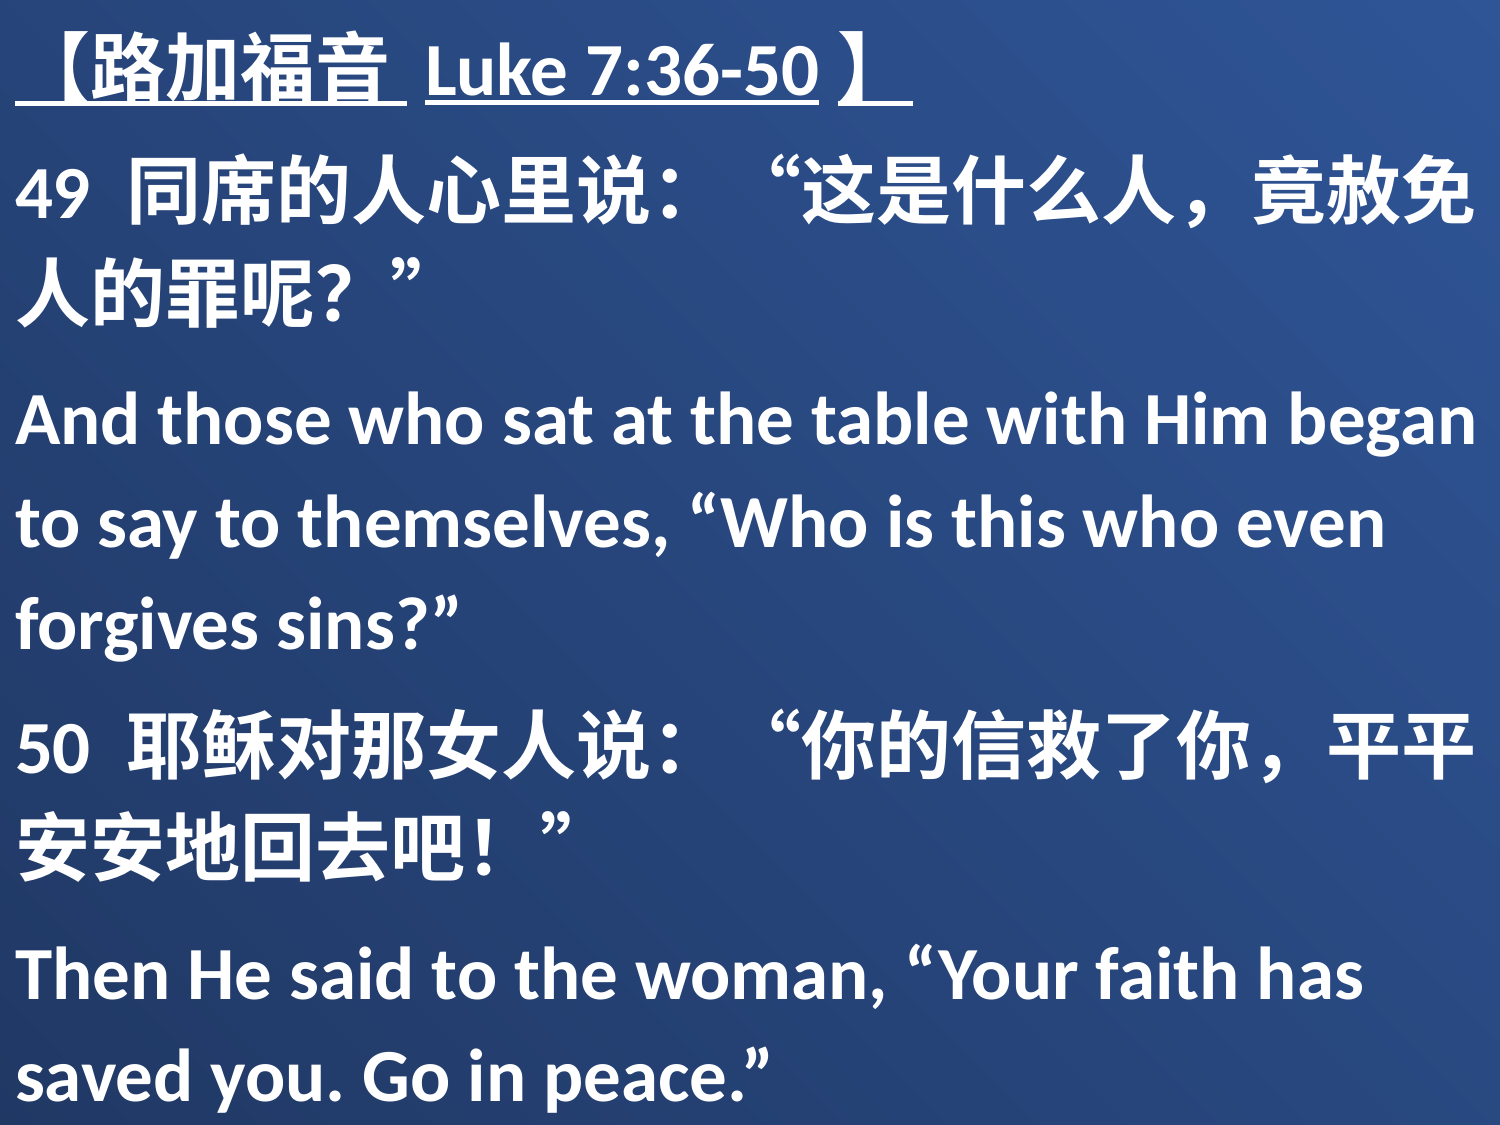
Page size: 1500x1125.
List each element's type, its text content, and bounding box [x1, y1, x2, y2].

subtitle 【路加福音 Luke 7:36-50】 49 同席的人心里说：“这是什么人，竟赦免人的罪呢？” And those who sat at the table with Him began to say to themselves, “Who is this who even forgives sins?” 50 耶稣对那女人说：“你的信救了你，平平安安地回去吧！” Then He said to the woman, “Your faith has saved you. Go in peace.” [0, 0, 1500, 1125]
